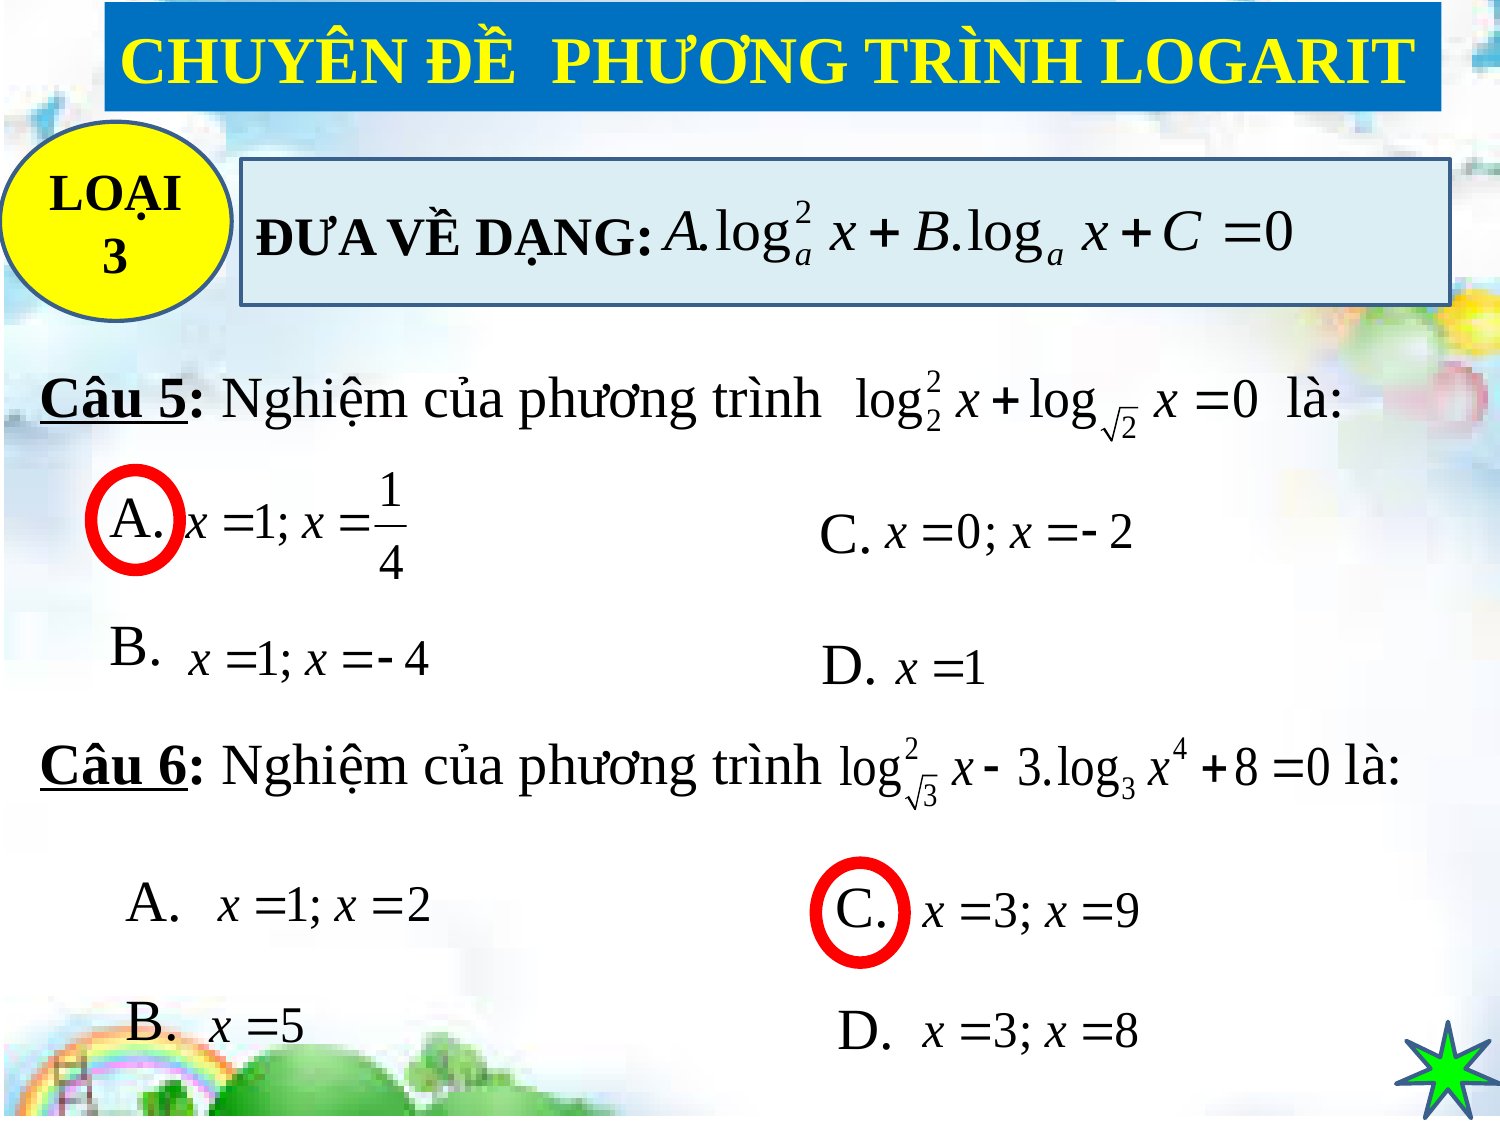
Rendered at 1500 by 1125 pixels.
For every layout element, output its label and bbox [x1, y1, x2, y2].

text_box [884, 637, 994, 700]
text_box [874, 501, 1142, 573]
text_box [198, 995, 313, 1057]
text_box [177, 628, 441, 700]
text_box [650, 186, 1306, 280]
text_box [832, 724, 1338, 823]
text_box [911, 880, 1152, 952]
text_box [847, 356, 1270, 455]
text_box [206, 874, 443, 946]
text_box [911, 1000, 1147, 1072]
picture [4, 0, 1500, 1117]
text_box [174, 454, 420, 591]
